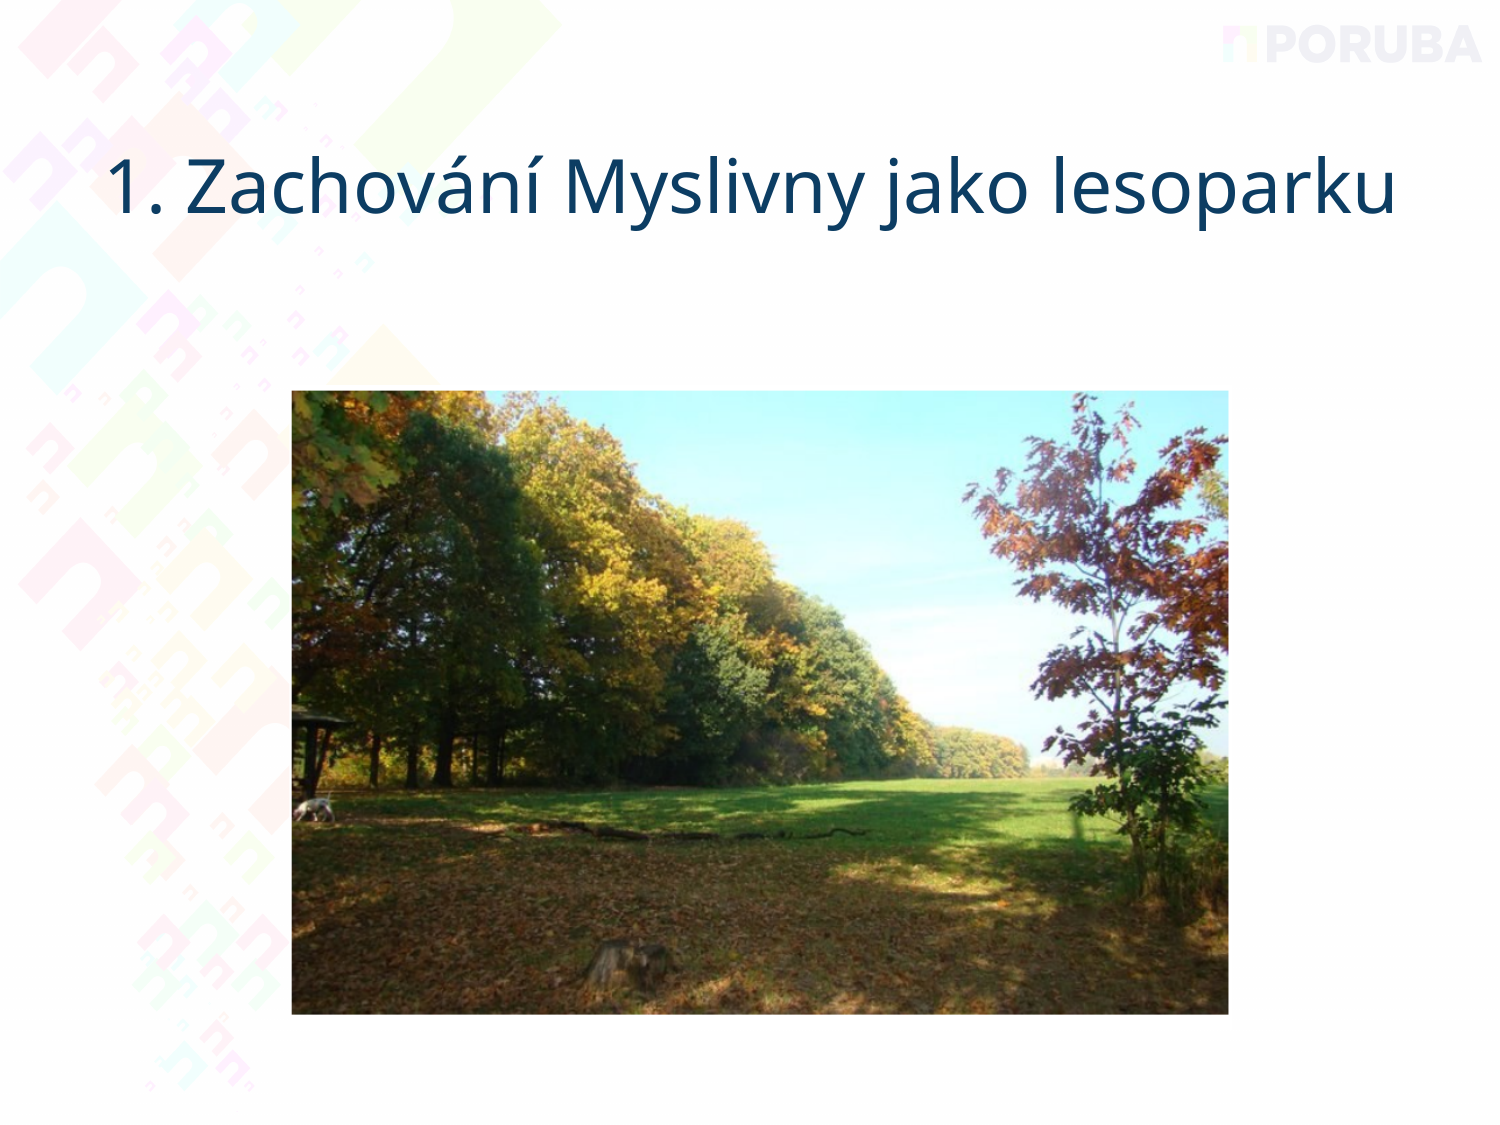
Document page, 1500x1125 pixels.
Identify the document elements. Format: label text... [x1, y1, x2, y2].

title 1. Zachování Myslivny jako lesoparku [76, 90, 1427, 278]
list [289, 385, 1233, 1030]
